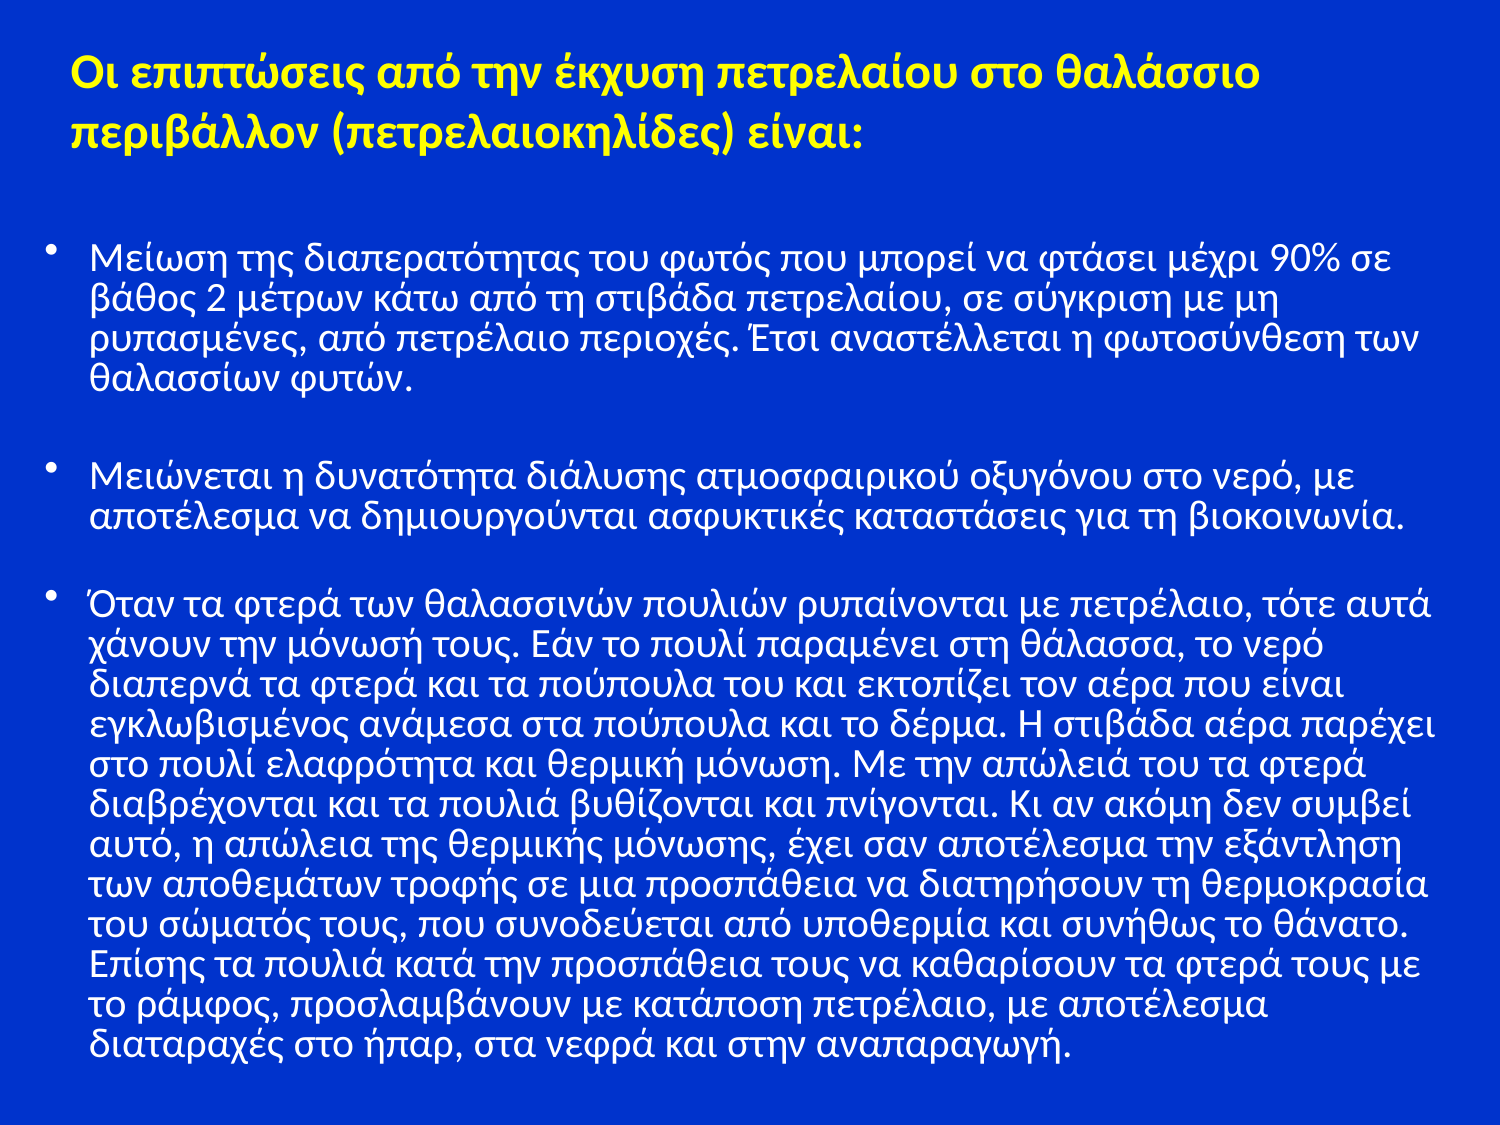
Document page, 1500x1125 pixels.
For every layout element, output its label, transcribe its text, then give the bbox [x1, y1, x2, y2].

text_box Οι επιπτώσεις από την έκχυση πετρελαίου στο θαλάσσιο περιβάλλον (πετρελαιοκηλίδες) είναι: [55, 30, 1462, 166]
list Μείωση της διαπερατότητας του φωτός που μπορεί να φτάσει μέχρι 90% σε βάθος 2 μέτρων κάτω από τη στιβάδα πετρελαίου, σε σύγκριση με μη ρυπασμένες, από πετρέλαιο περιοχές. Έτσι αναστέλλεται η φωτοσύνθεση των θαλασσίων φυτών. Μειώνεται η δυνατότητα διάλυσης ατμοσφαιρικού οξυγόνου στο νερό, με αποτέλεσμα να δημιουργούνται ασφυκτικές καταστάσεις για τη βιοκοινωνία. Όταν τα φτερά των θαλασσινών πουλιών ρυπαίνονται με πετρέλαιο, τότε αυτά χάνουν την μόνωσή τους. Εάν το πουλί παραμένει στη θάλασσα, το νερό διαπερνά τα φτερά και τα πούπουλα του και εκτοπίζει τον αέρα που είναι εγκλωβισμένος ανάμεσα στα πούπουλα και το δέρμα. Η στιβάδα αέρα παρέχει στο πουλί ελαφρότητα και θερμική μόνωση. Με την απώλειά του τα φτερά διαβρέχονται και τα πουλιά βυθίζονται και πνίγονται. Κι αν ακόμη δεν συμβεί αυτό, η απώλεια της θερμικής μόνωσης, έχει σαν αποτέλεσμα την εξάντληση των αποθεμάτων τροφής σε μια προσπάθεια να διατηρήσουν τη θερμοκρασία του σώματός τους, που συνοδεύεται από υποθερμία και συνήθως το θάνατο. Επίσης τα πουλιά κατά την προσπάθεια τους να καθαρίσουν τα φτερά τους με το ράμφος, προσλαμβάνουν με κατάποση πετρέλαιο, με αποτέλεσμα διαταραχές στο ήπαρ, στα νεφρά και στην αναπαραγωγή. [29, 231, 1471, 1071]
